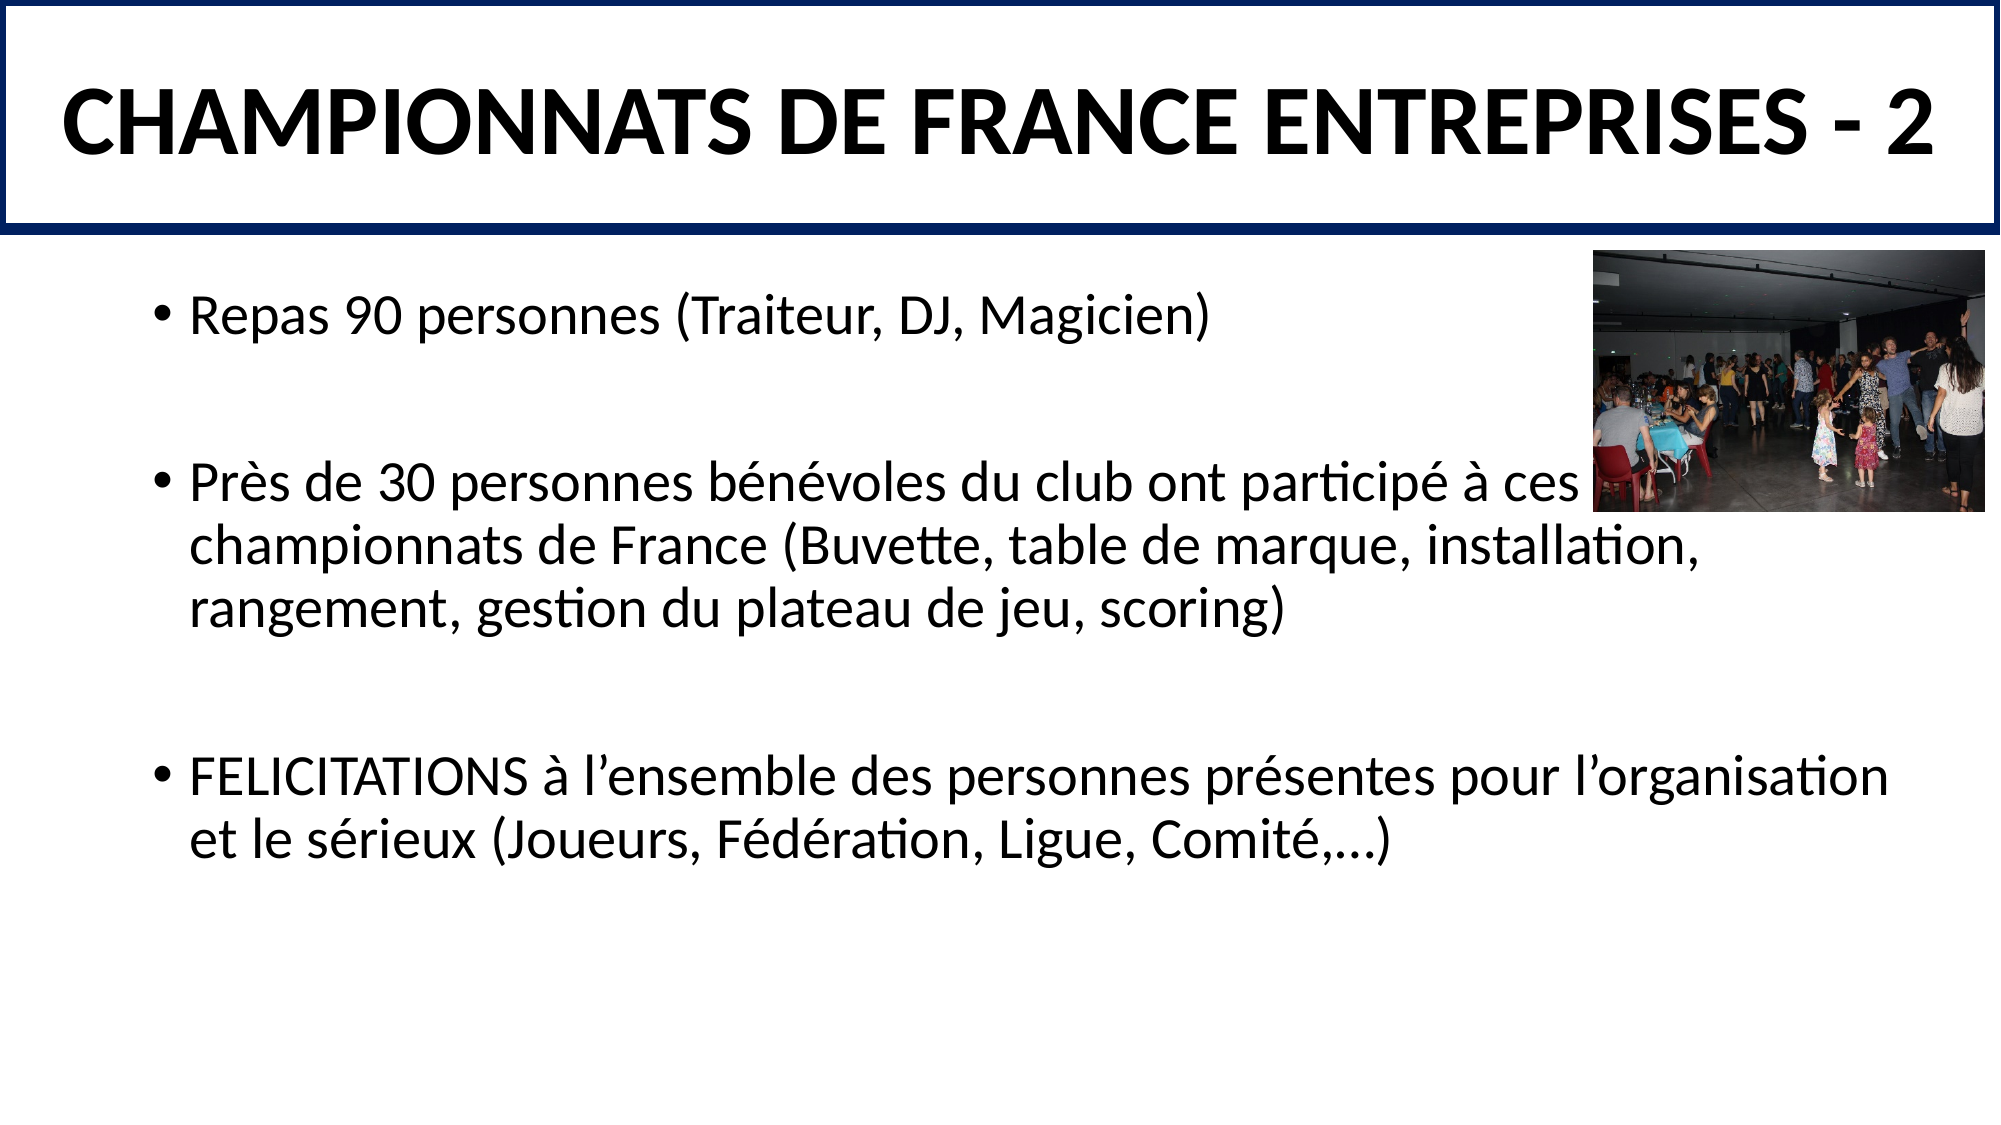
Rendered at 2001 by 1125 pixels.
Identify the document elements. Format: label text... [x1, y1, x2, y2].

text_box CHAMPIONNATS DE FRANCE ENTREPRISES - 2 [0, 0, 2000, 230]
picture [1593, 250, 1985, 512]
list Repas 90 personnes (Traiteur, DJ, Magicien) Près de 30 personnes bénévoles du club ont participé à ces championnats de France (Buvette, table de marque, installation, rangement, gestion du plateau de jeu, scoring) FELICITATIONS à l’ensemble des personnes présentes pour l’organisation et le sérieux (Joueurs, Fédération, Ligue, Comité,…) [137, 276, 1941, 1093]
